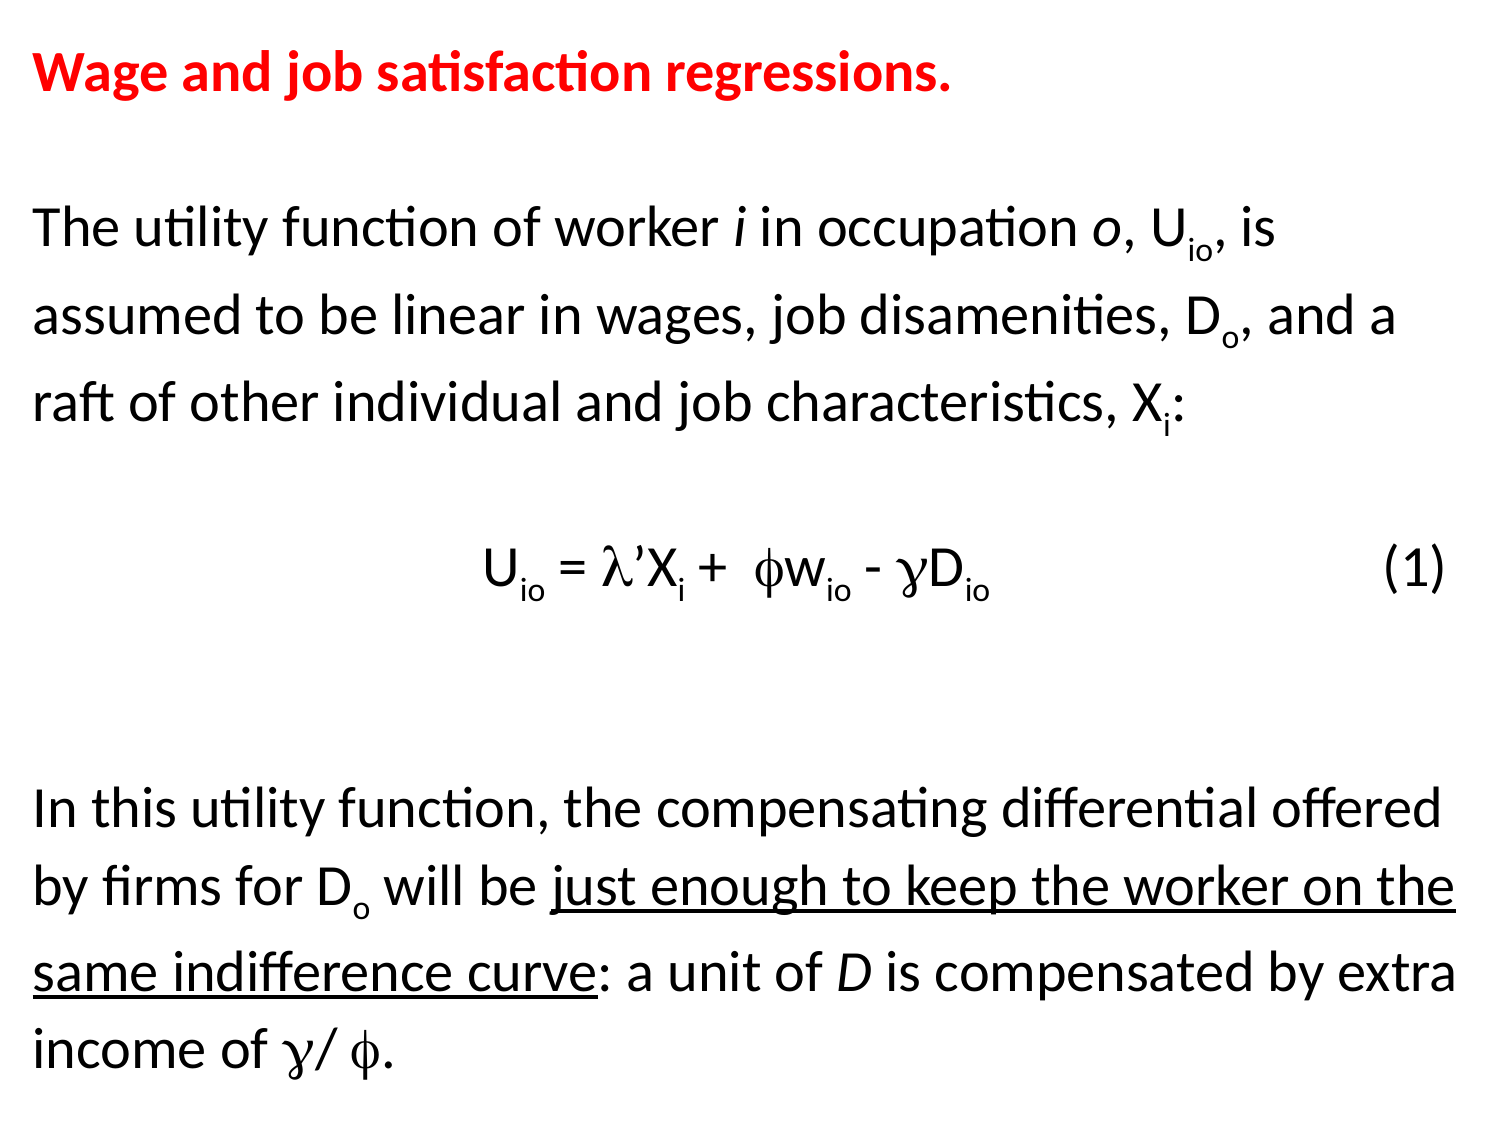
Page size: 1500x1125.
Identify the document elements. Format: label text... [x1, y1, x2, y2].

title Wage and job satisfaction regressions. The utility function of worker i in occupation o, Uio, is assumed to be linear in wages, job disamenities, Do, and a raft of other individual and job characteristics, Xi: Uio = ’Xi + wio - Dio (1) In this utility function, the compensating differential offered by firms for Do will be just enough to keep the worker on the same indifference curve: a unit of D is compensated by extra income of / . [17, 19, 1483, 1071]
